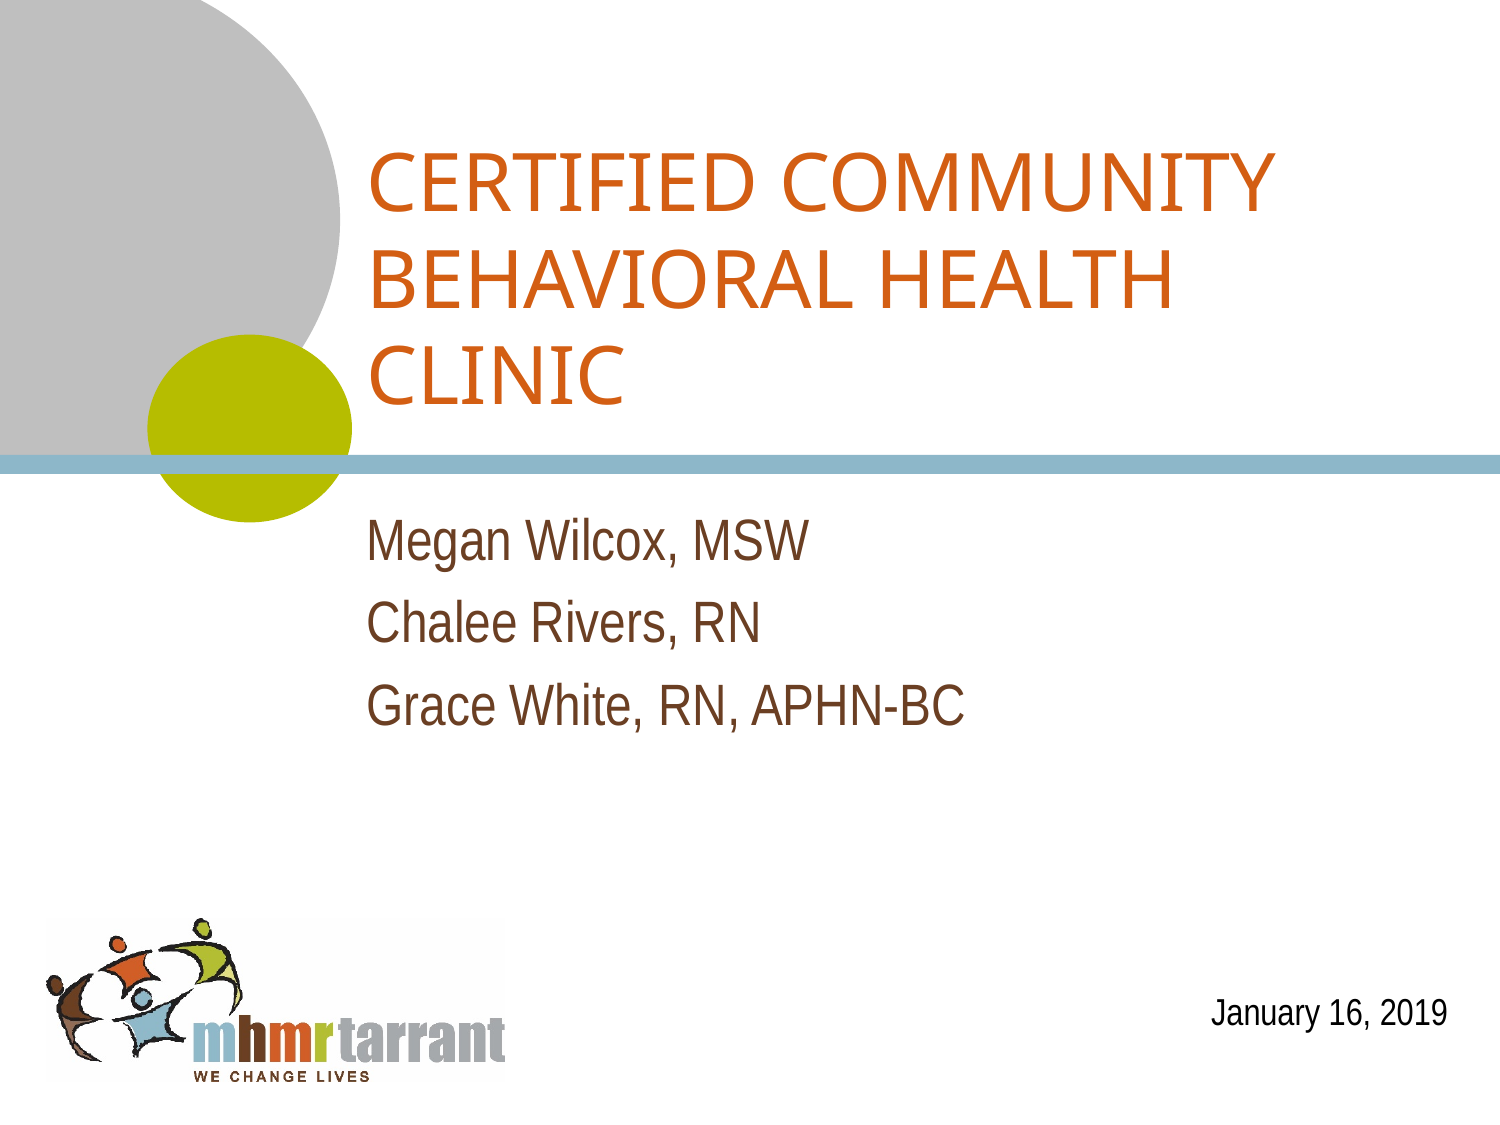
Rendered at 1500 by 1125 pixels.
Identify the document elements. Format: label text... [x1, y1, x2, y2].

text_box January 16, 2019 [887, 980, 1463, 1086]
subtitle Megan Wilcox, MSW Chalee Rivers, RN Grace White, RN, APHN-BC [351, 494, 1365, 775]
title Certified Community Behavioral Health Clinic [351, 117, 1315, 429]
picture [46, 918, 505, 1082]
